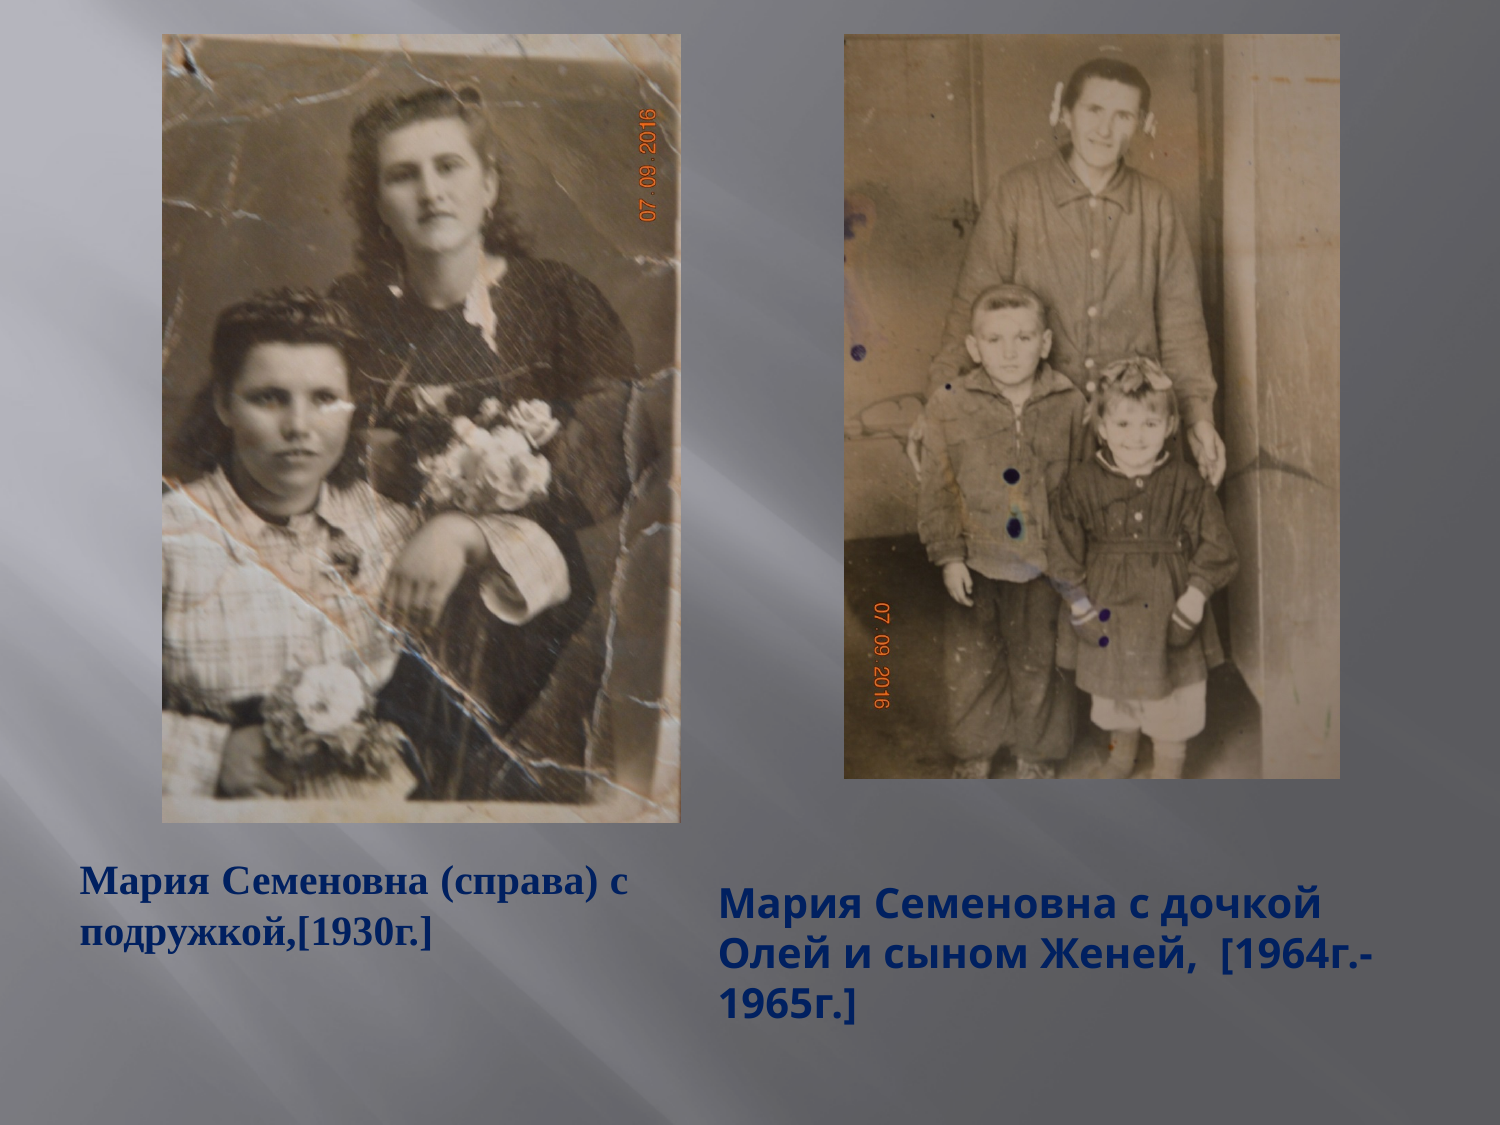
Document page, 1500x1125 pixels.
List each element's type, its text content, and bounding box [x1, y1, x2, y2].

text_box Мария Семеновна (справа) с подружкой,[1930г.] [64, 845, 644, 961]
picture [162, 34, 681, 823]
picture [844, 34, 1340, 780]
text_box Мария Семеновна с дочкой Олей и сыном Женей, [1964г.-1965г.] [702, 869, 1453, 1035]
